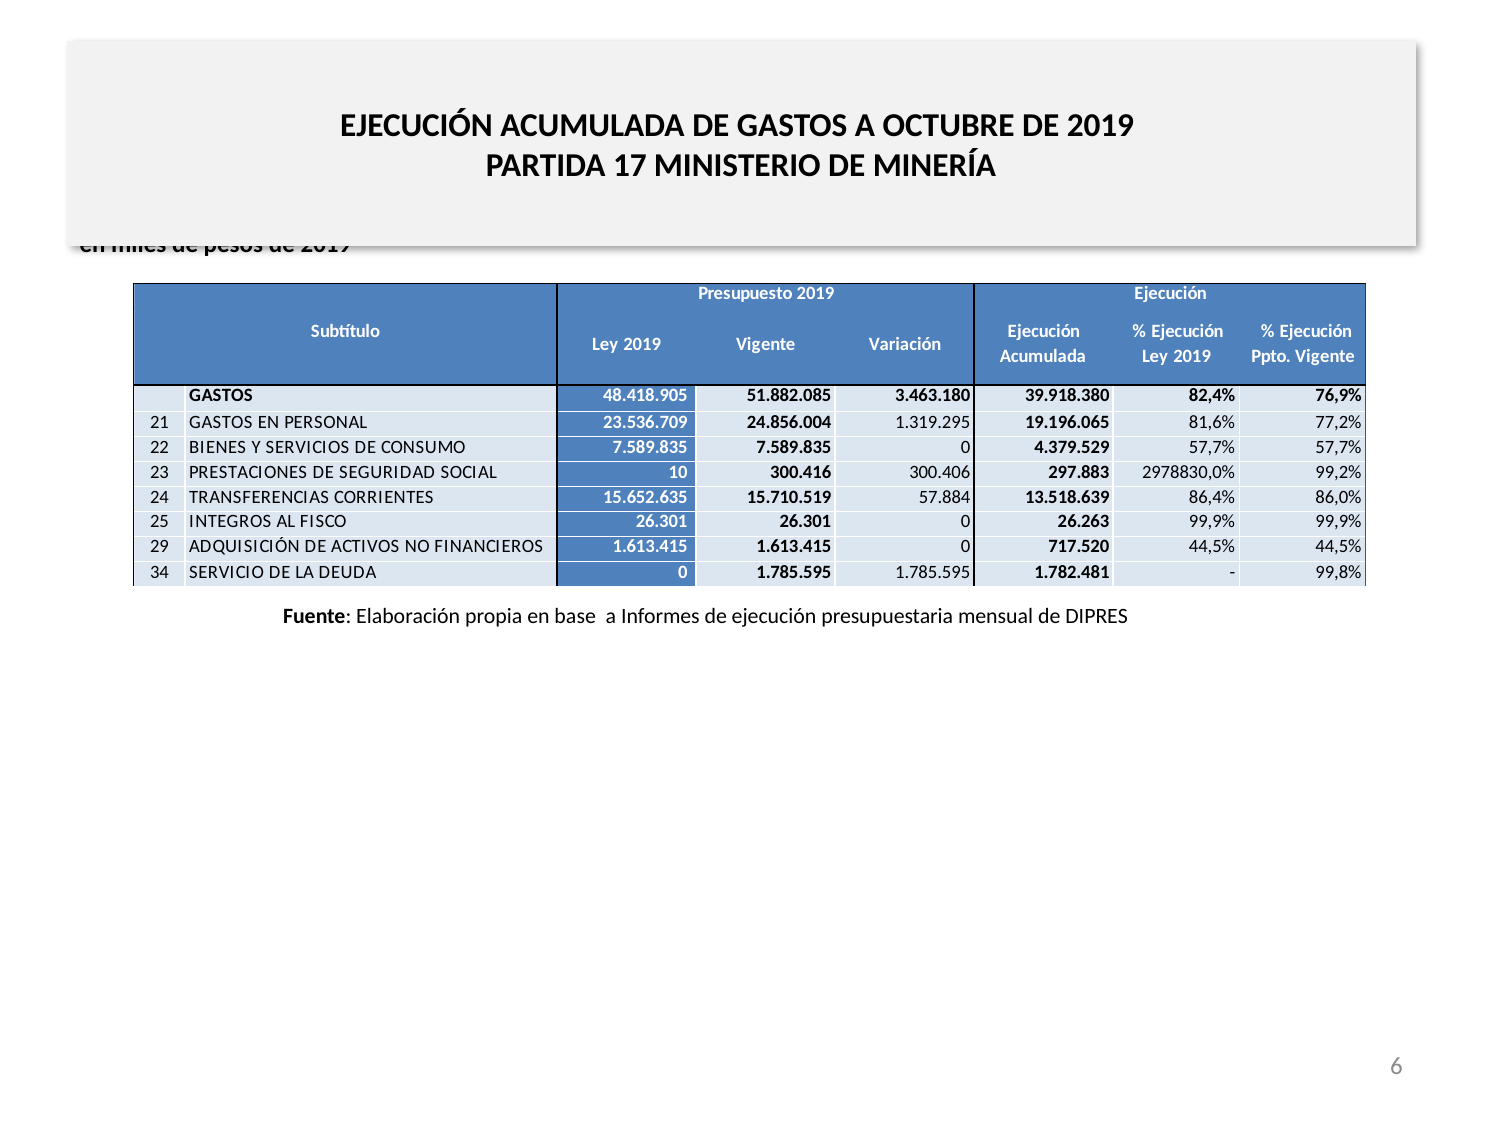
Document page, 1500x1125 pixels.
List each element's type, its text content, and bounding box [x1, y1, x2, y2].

slide_number 6 [1067, 1035, 1418, 1095]
footer Fuente: Elaboración propia en base a Informes de ejecución presupuestaria mensual de DIPRES [69, 596, 1343, 633]
text_box en miles de pesos de 2019 [64, 219, 1295, 283]
picture [132, 282, 1368, 588]
title EJECUCIÓN ACUMULADA DE GASTOS A OCTUBRE DE 2019 PARTIDA 17 MINISTERIO DE MINERÍA [67, 41, 1415, 246]
